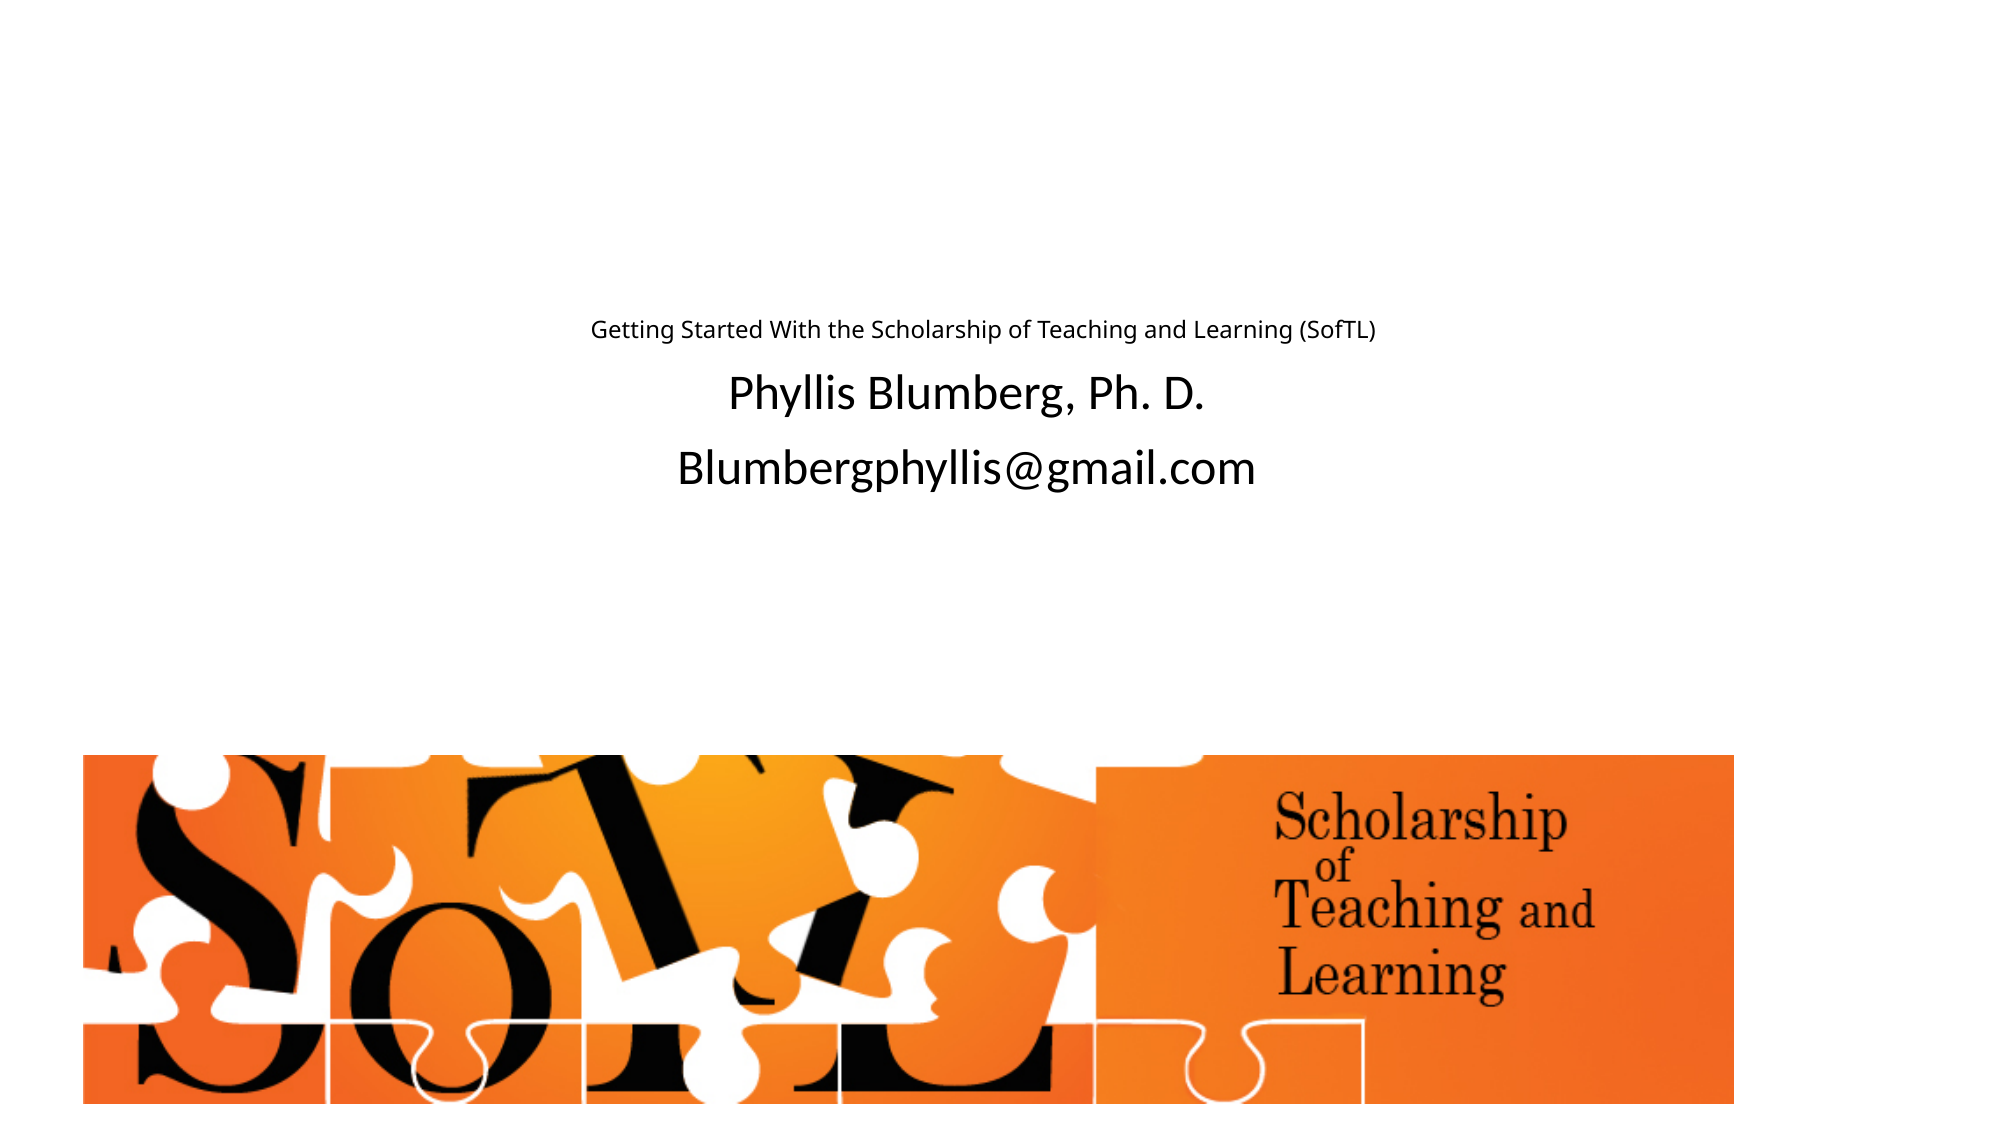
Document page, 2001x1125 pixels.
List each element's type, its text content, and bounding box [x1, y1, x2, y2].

title Getting Started With the Scholarship of Teaching and Learning (SofTL) [217, 80, 1750, 380]
subtitle Phyllis Blumberg, Ph. D. Blumbergphyllis@gmail.com [217, 359, 1718, 631]
picture [83, 755, 1734, 1104]
